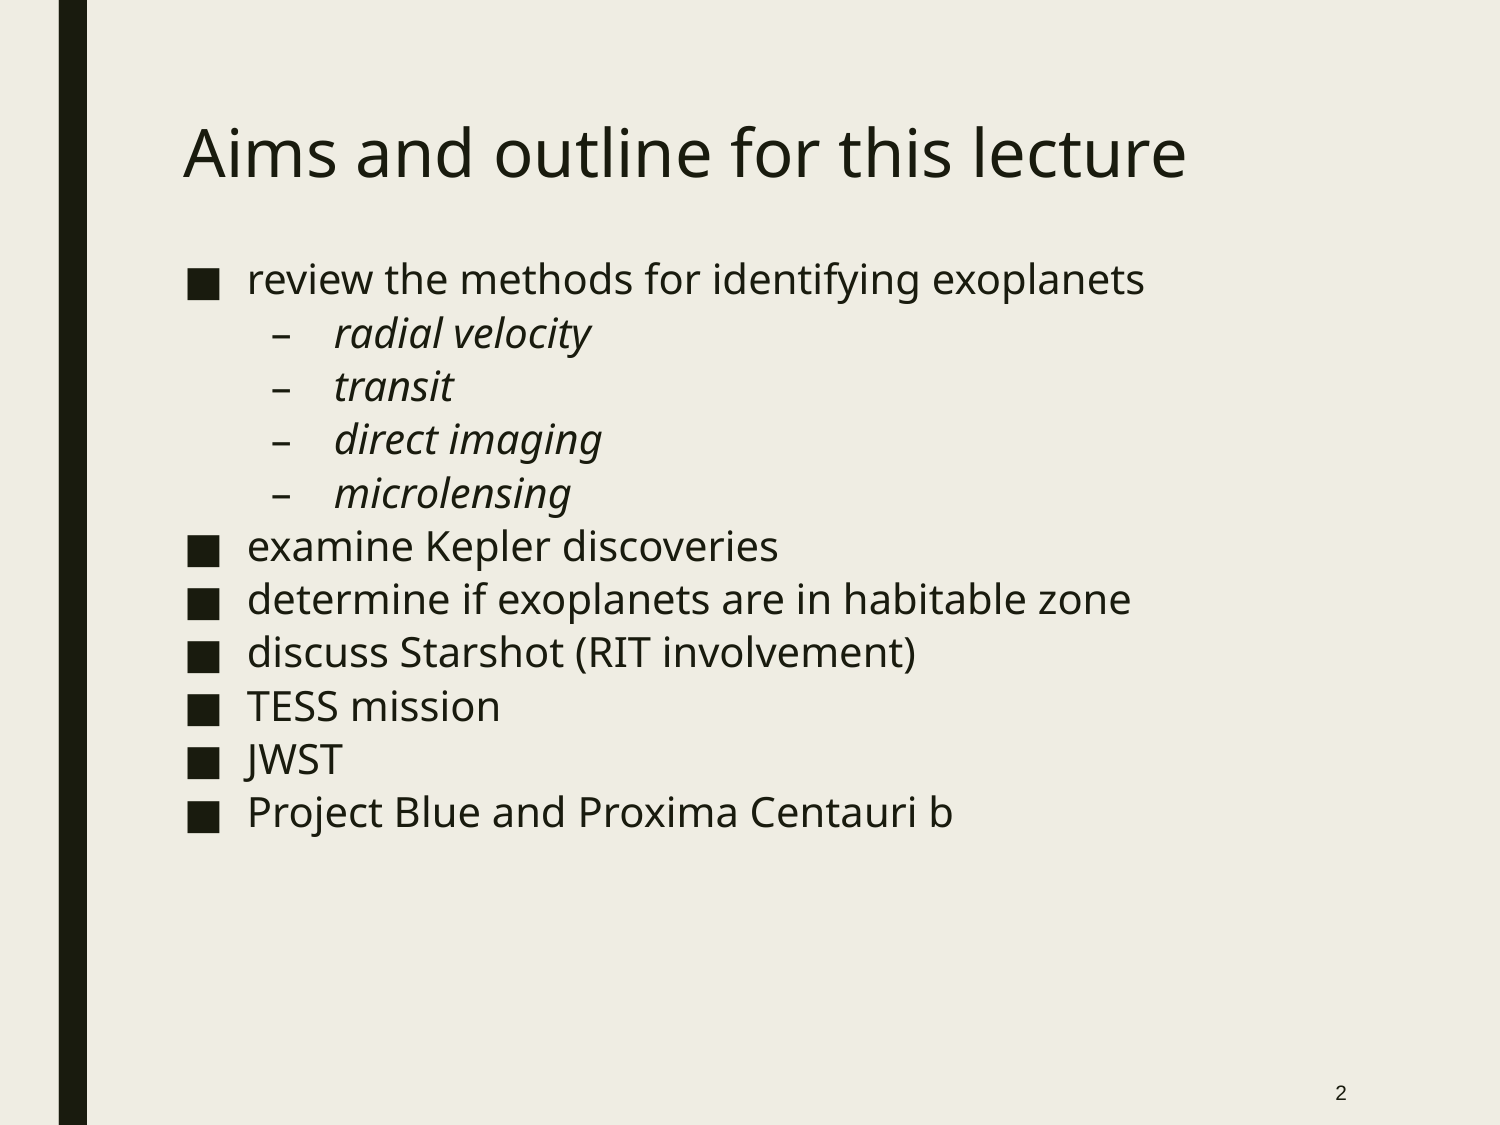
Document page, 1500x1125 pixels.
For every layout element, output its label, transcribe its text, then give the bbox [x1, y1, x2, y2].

title Aims and outline for this lecture [168, 112, 1351, 233]
list review the methods for identifying exoplanets radial velocity transit direct imaging microlensing examine Kepler discoveries determine if exoplanets are in habitable zone discuss Starshot (RIT involvement) TESS mission JWST Project Blue and Proxima Centauri b [168, 249, 1351, 1050]
slide_number 2 [1165, 1058, 1362, 1125]
